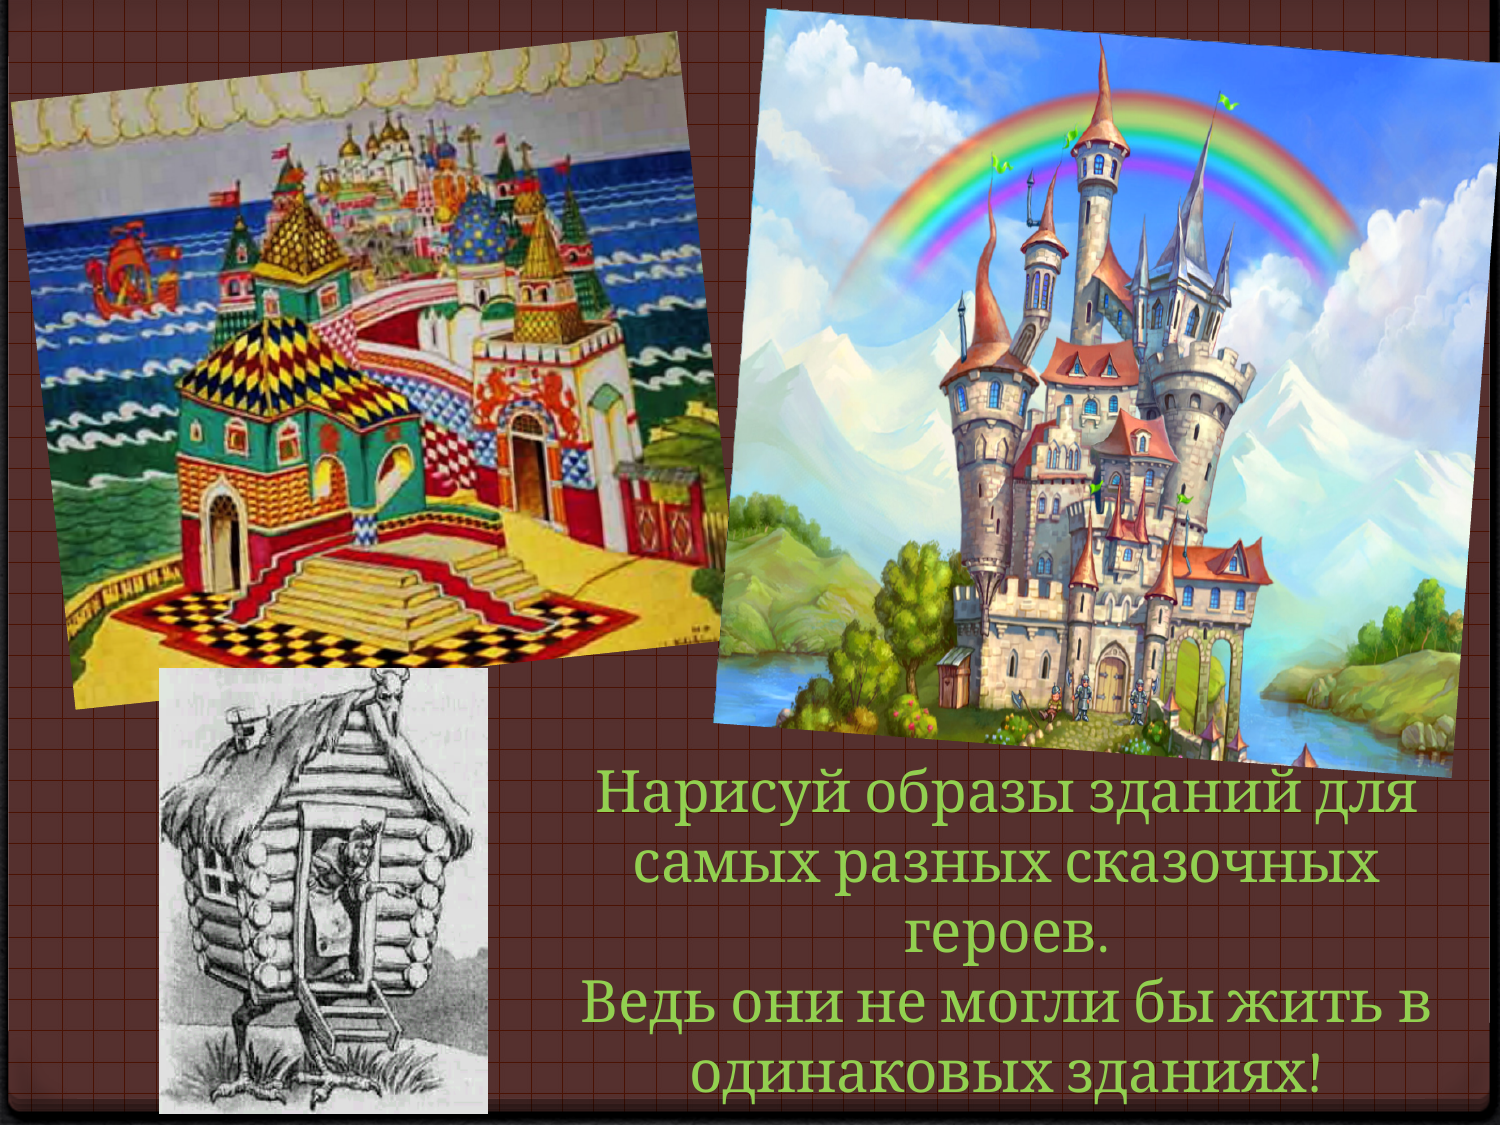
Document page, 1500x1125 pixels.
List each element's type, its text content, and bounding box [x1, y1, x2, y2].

picture [0, 0, 1500, 1125]
title Нарисуй образы зданий для самых разных сказочных героев. Ведь они не могли бы жить в одинаковых зданиях! [531, 846, 1483, 1083]
